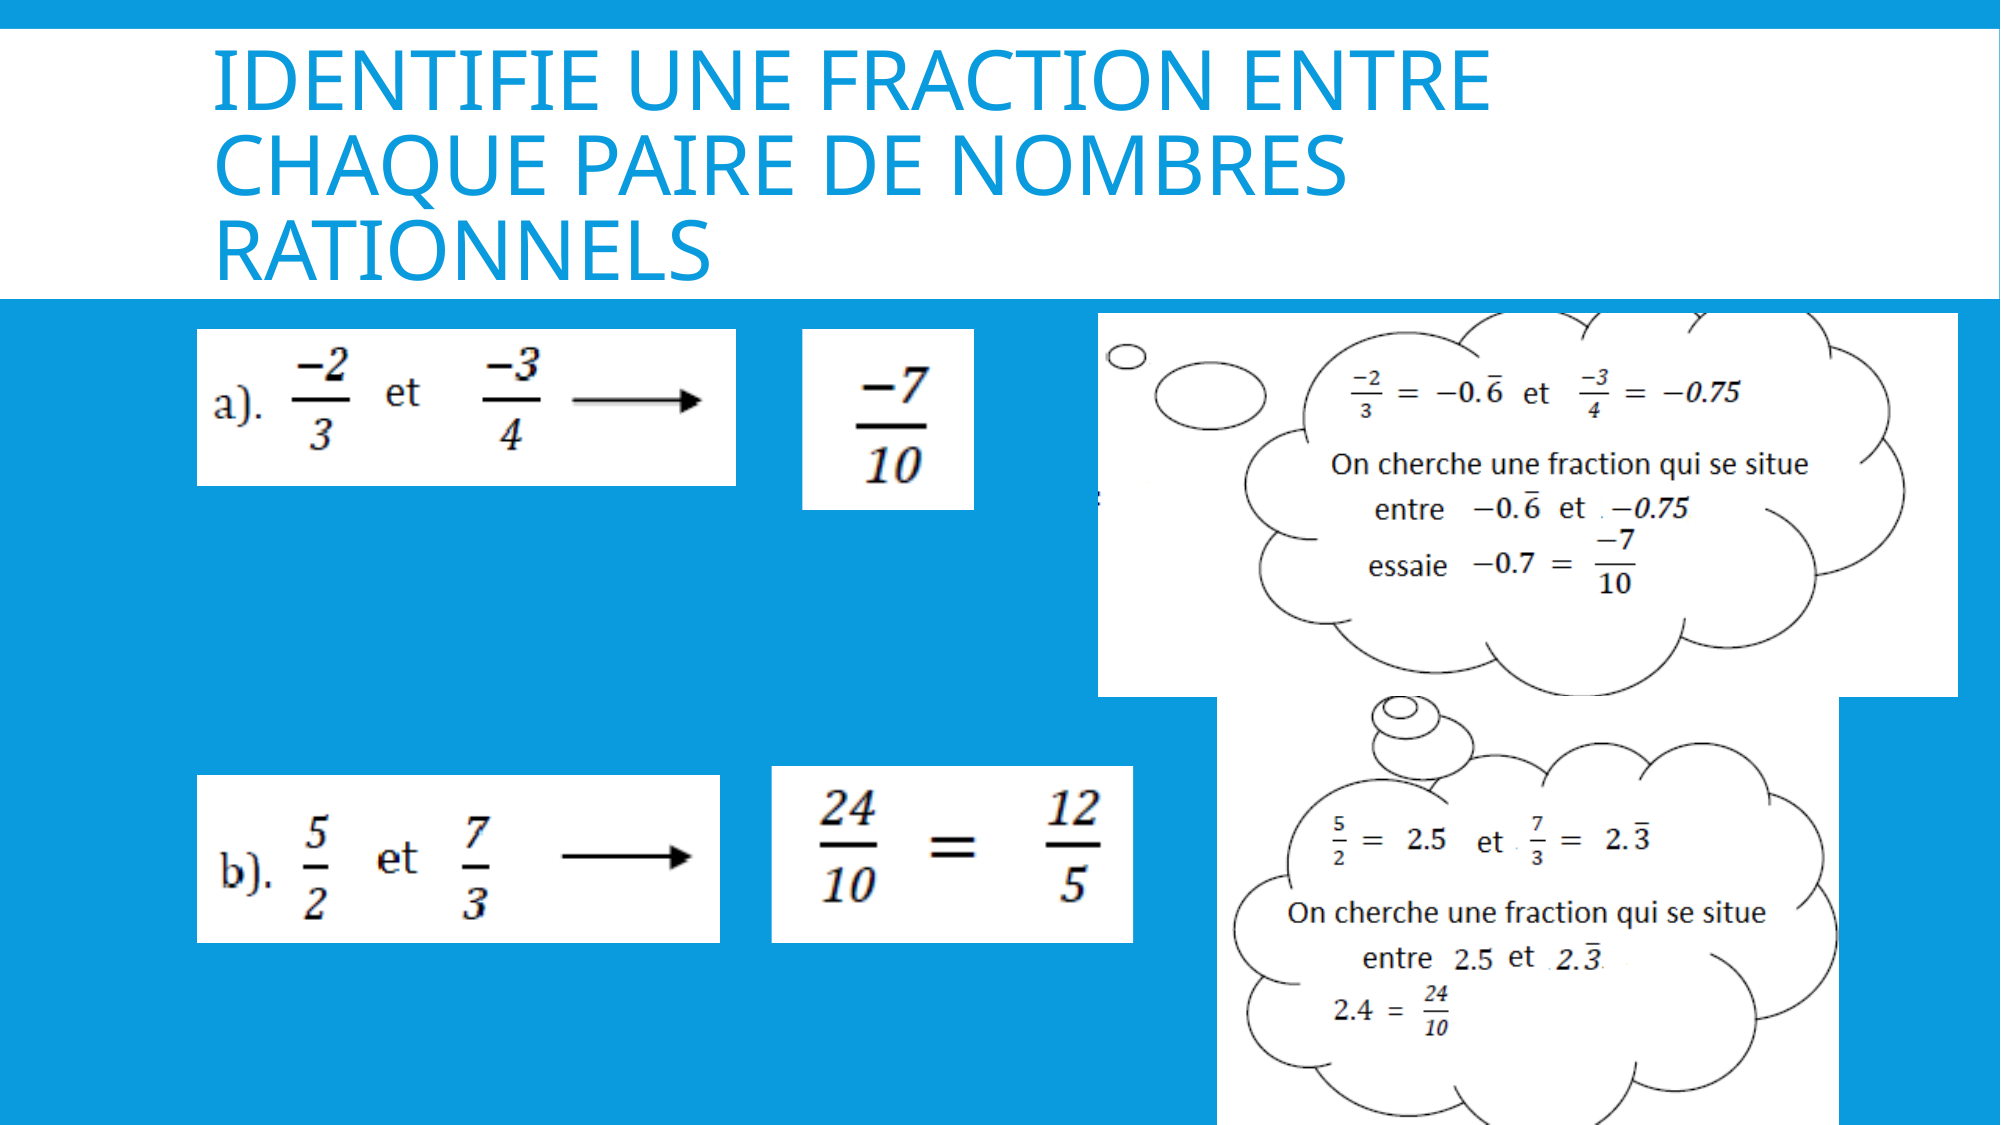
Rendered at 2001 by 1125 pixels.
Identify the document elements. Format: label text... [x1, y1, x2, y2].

title Identifie une fraction entre chaque paire de nombres rationnels [197, 46, 1803, 294]
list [197, 775, 720, 943]
picture [1099, 314, 1957, 1125]
picture [803, 330, 973, 509]
picture [772, 767, 1133, 942]
picture [198, 330, 735, 485]
